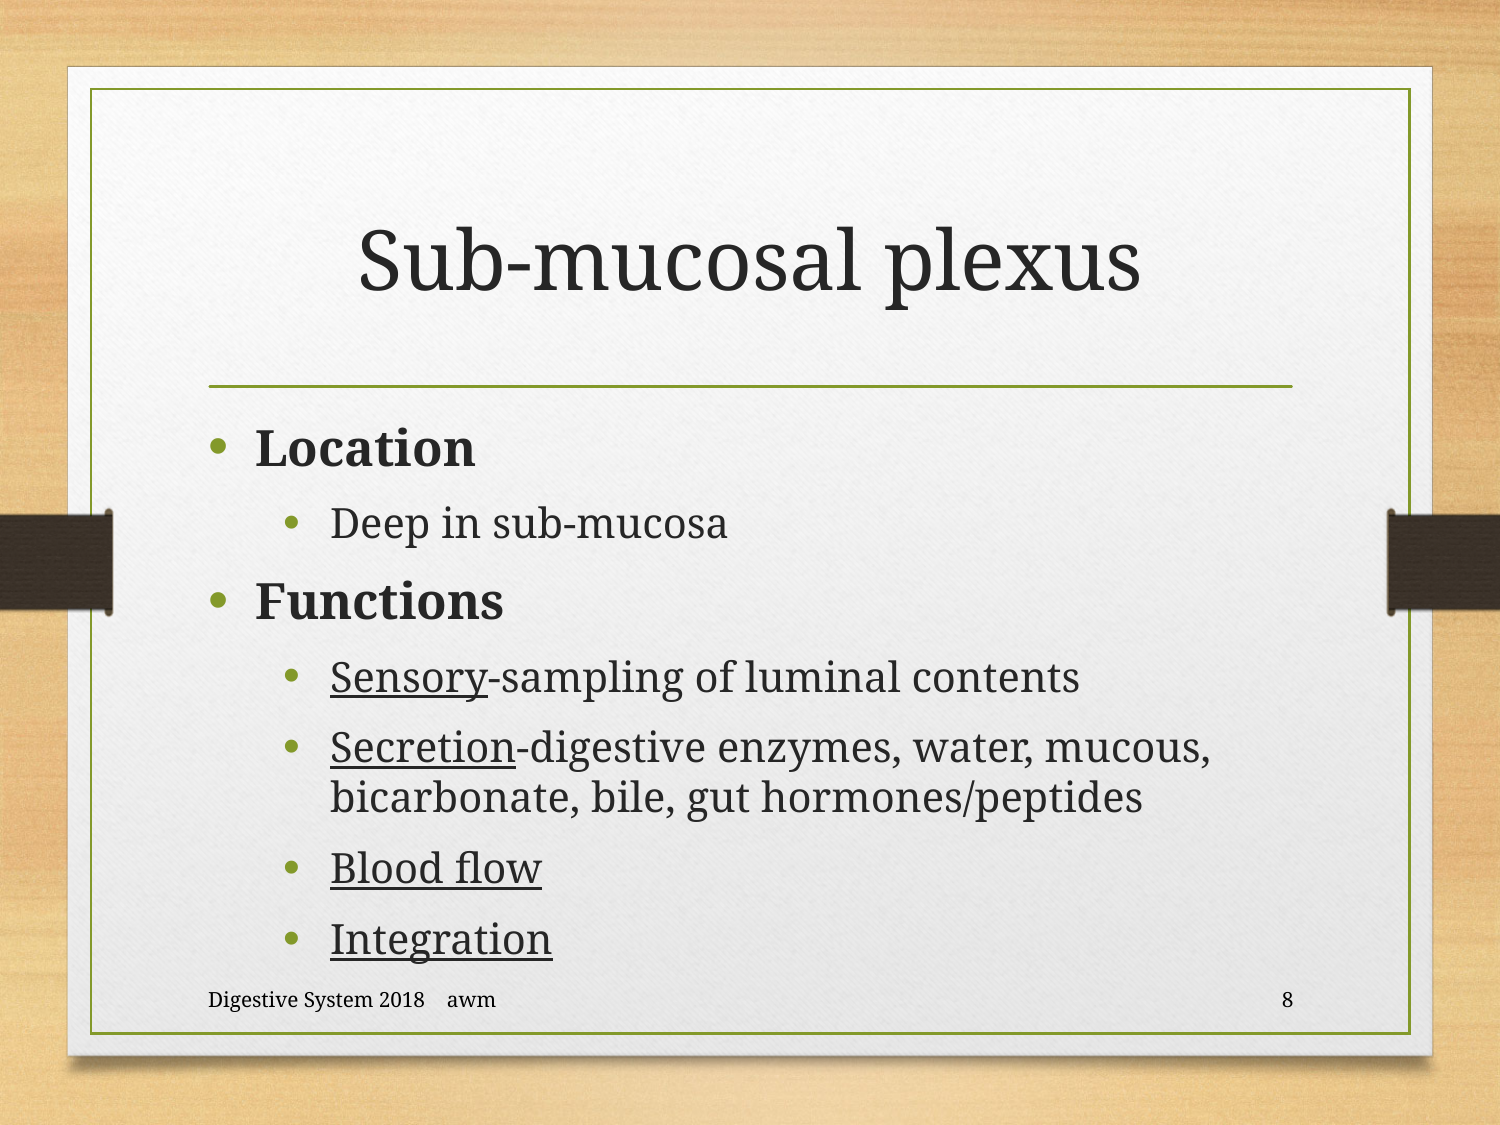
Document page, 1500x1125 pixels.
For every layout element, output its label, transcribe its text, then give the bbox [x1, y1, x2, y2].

picture [0, 0, 1500, 1125]
title Sub-mucosal plexus [193, 150, 1309, 365]
footer Digestive System 2018 awm [193, 977, 1031, 1024]
slide_number 8 [1243, 977, 1309, 1024]
list Location Deep in sub-mucosa Functions Sensory-sampling of luminal contents Secretion-digestive enzymes, water, mucous, bicarbonate, bile, gut hormones/peptides Blood flow Integration [193, 408, 1309, 974]
